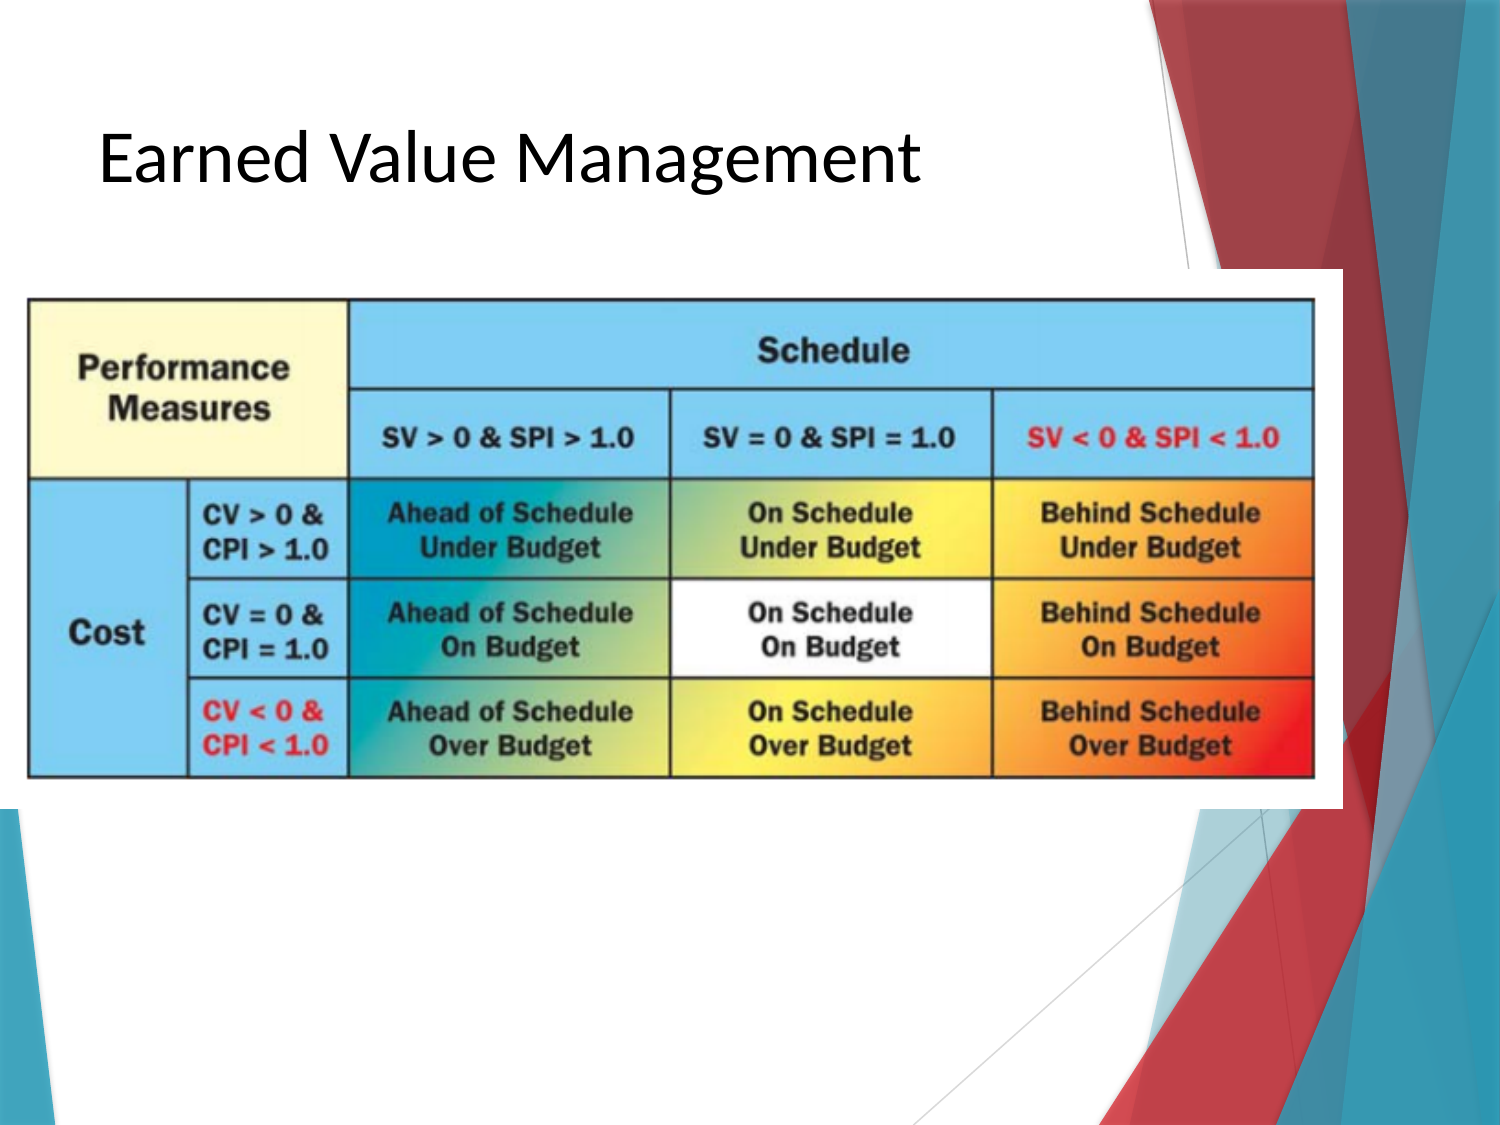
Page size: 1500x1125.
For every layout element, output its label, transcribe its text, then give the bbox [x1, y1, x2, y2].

title Earned Value Management [83, 99, 1141, 268]
picture [0, 268, 1343, 809]
